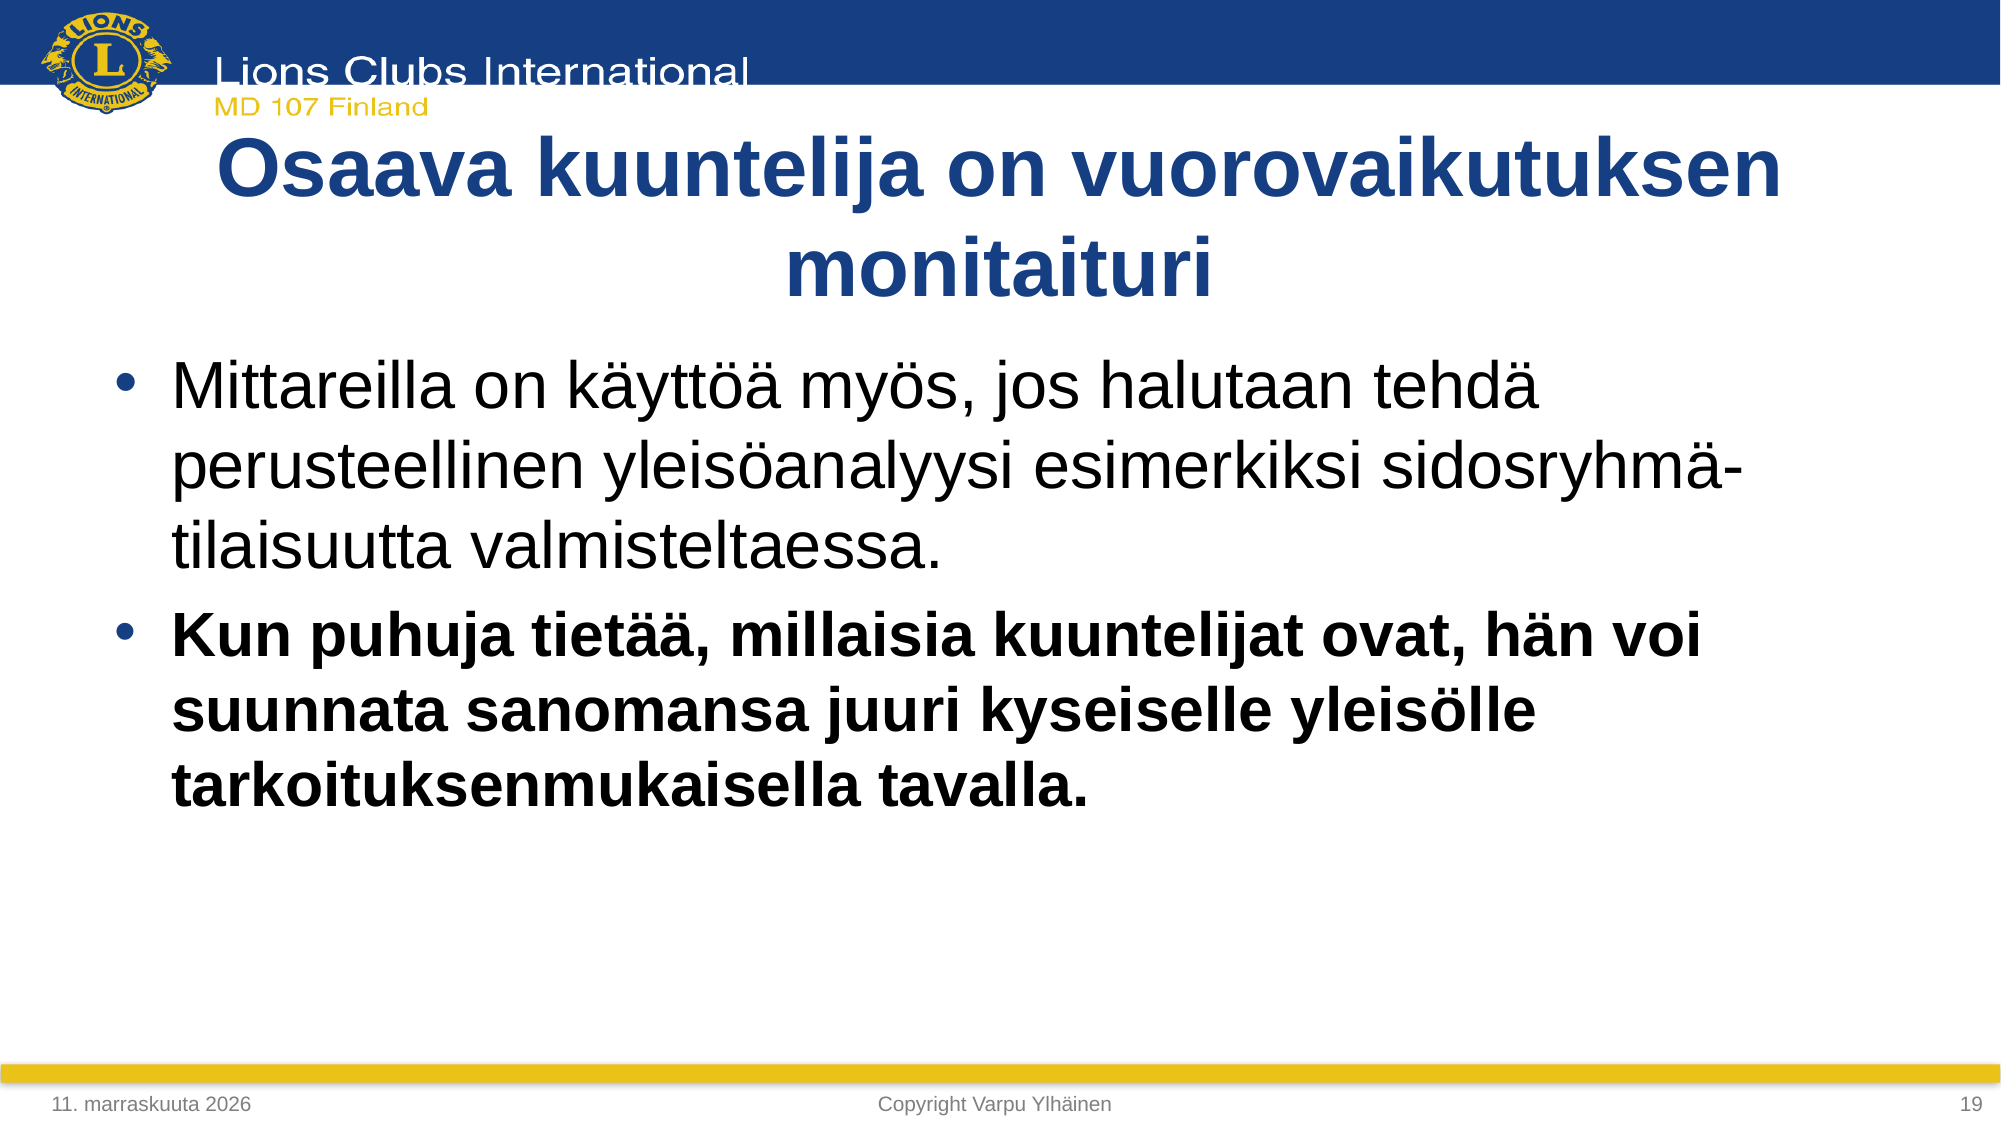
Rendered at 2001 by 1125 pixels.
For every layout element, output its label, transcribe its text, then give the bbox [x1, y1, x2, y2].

text_box Mittareilla on käyttöä myös, jos halutaan tehdä perusteellinen yleisöanalyysi esimerkiksi sidosryhmä- tilaisuutta valmisteltaessa. Kun puhuja tietää, millaisia kuuntelijat ovat, hän voi suunnata sanomansa juuri kyseiselle yleisölle tarkoituksenmukaisella tavalla. [99, 334, 1900, 1034]
text_box Copyright Varpu Ylhäinen [504, 1073, 1492, 1125]
picture [0, 0, 2001, 122]
text_box 4. maaliskuuta 2019 [36, 1072, 330, 1125]
text_box Osaava kuuntelija on vuorovaikutuksen monitaituri [99, 130, 1900, 296]
text_box <numero> [1531, 1073, 1998, 1125]
